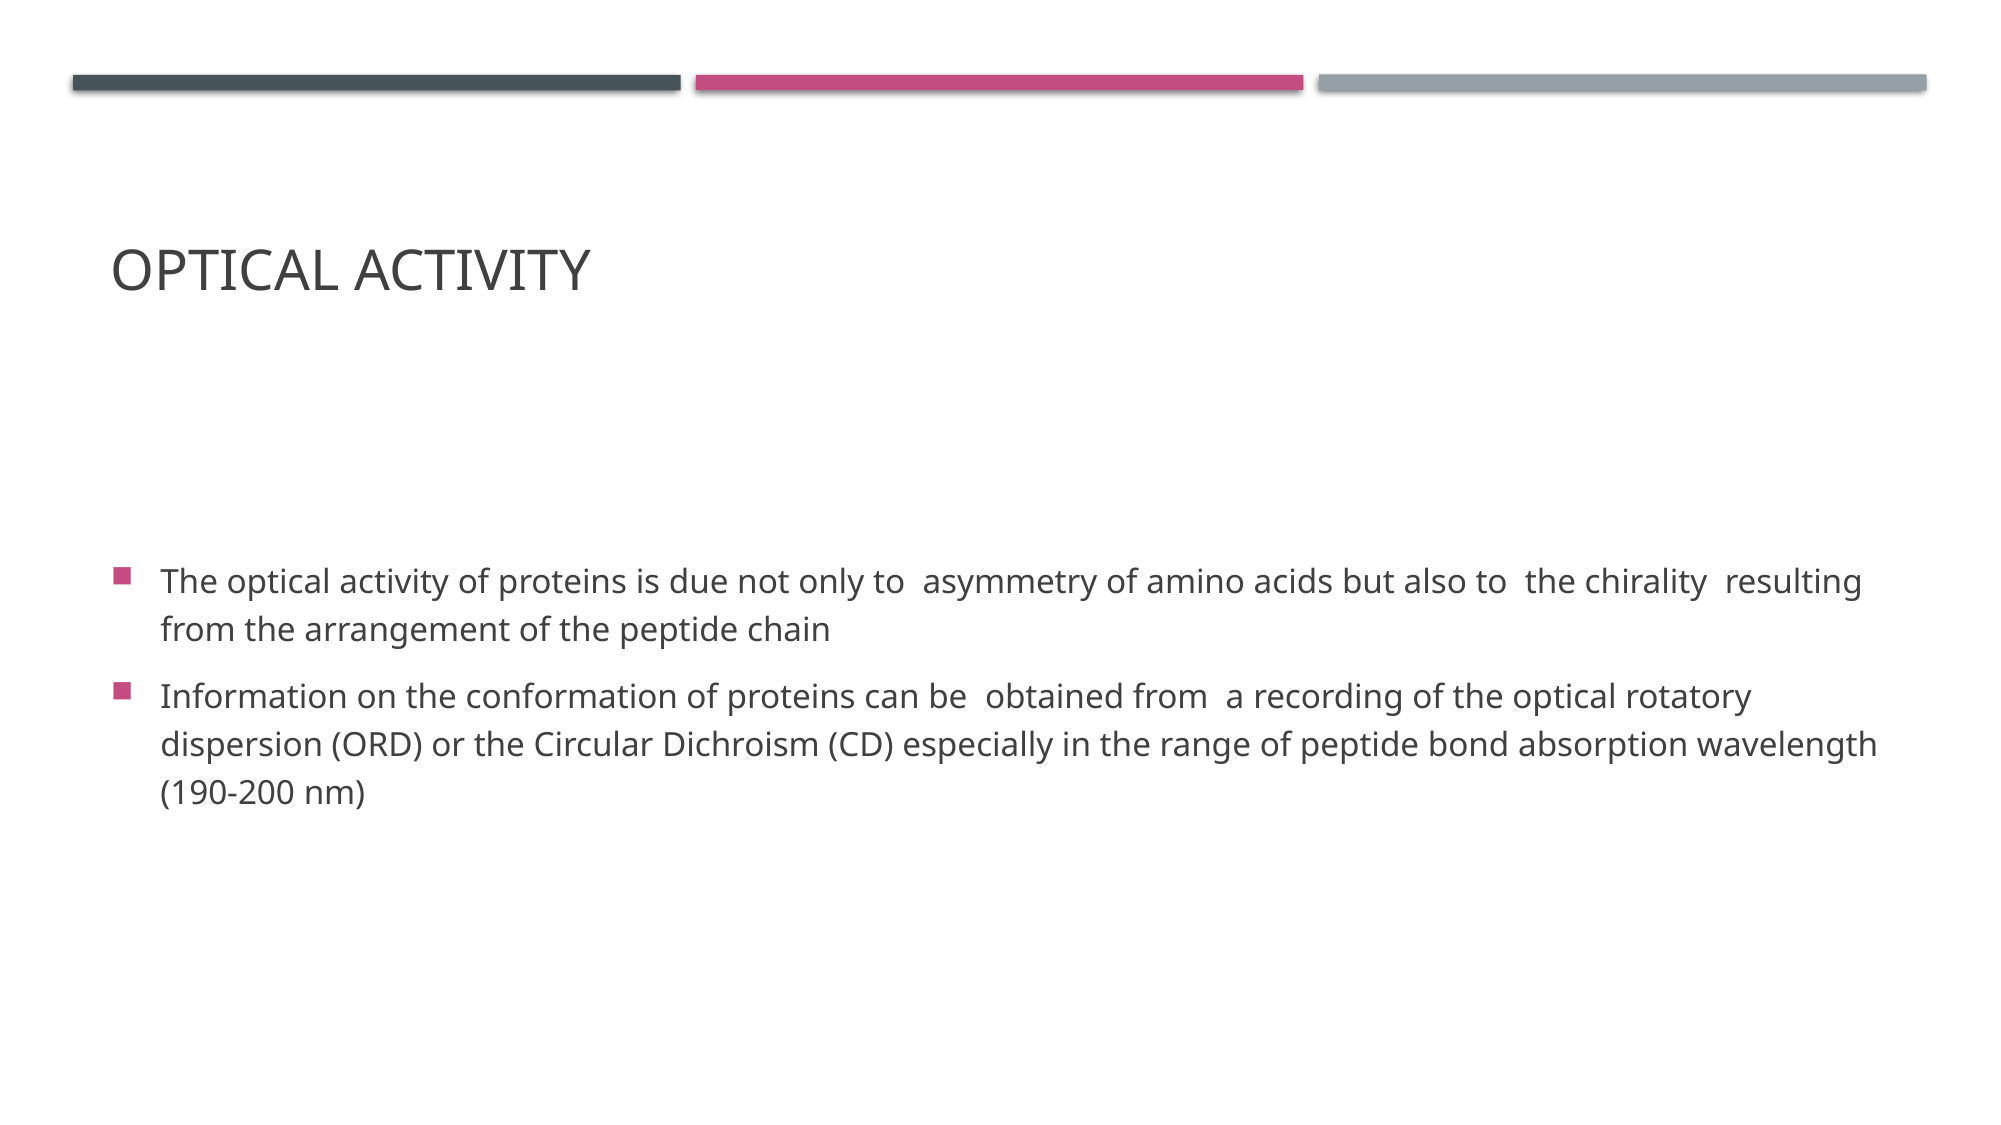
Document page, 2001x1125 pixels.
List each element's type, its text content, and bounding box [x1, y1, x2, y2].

title Optical Activity [95, 115, 1905, 311]
list The optical activity of proteins is due not only to asymmetry of amino acids but also to the chirality resulting from the arrangement of the peptide chain Information on the conformation of proteins can be obtained from a recording of the optical rotatory dispersion (ORD) or the Circular Dichroism (CD) especially in the range of peptide bond absorption wavelength (190-200 nm) [95, 383, 1905, 981]
